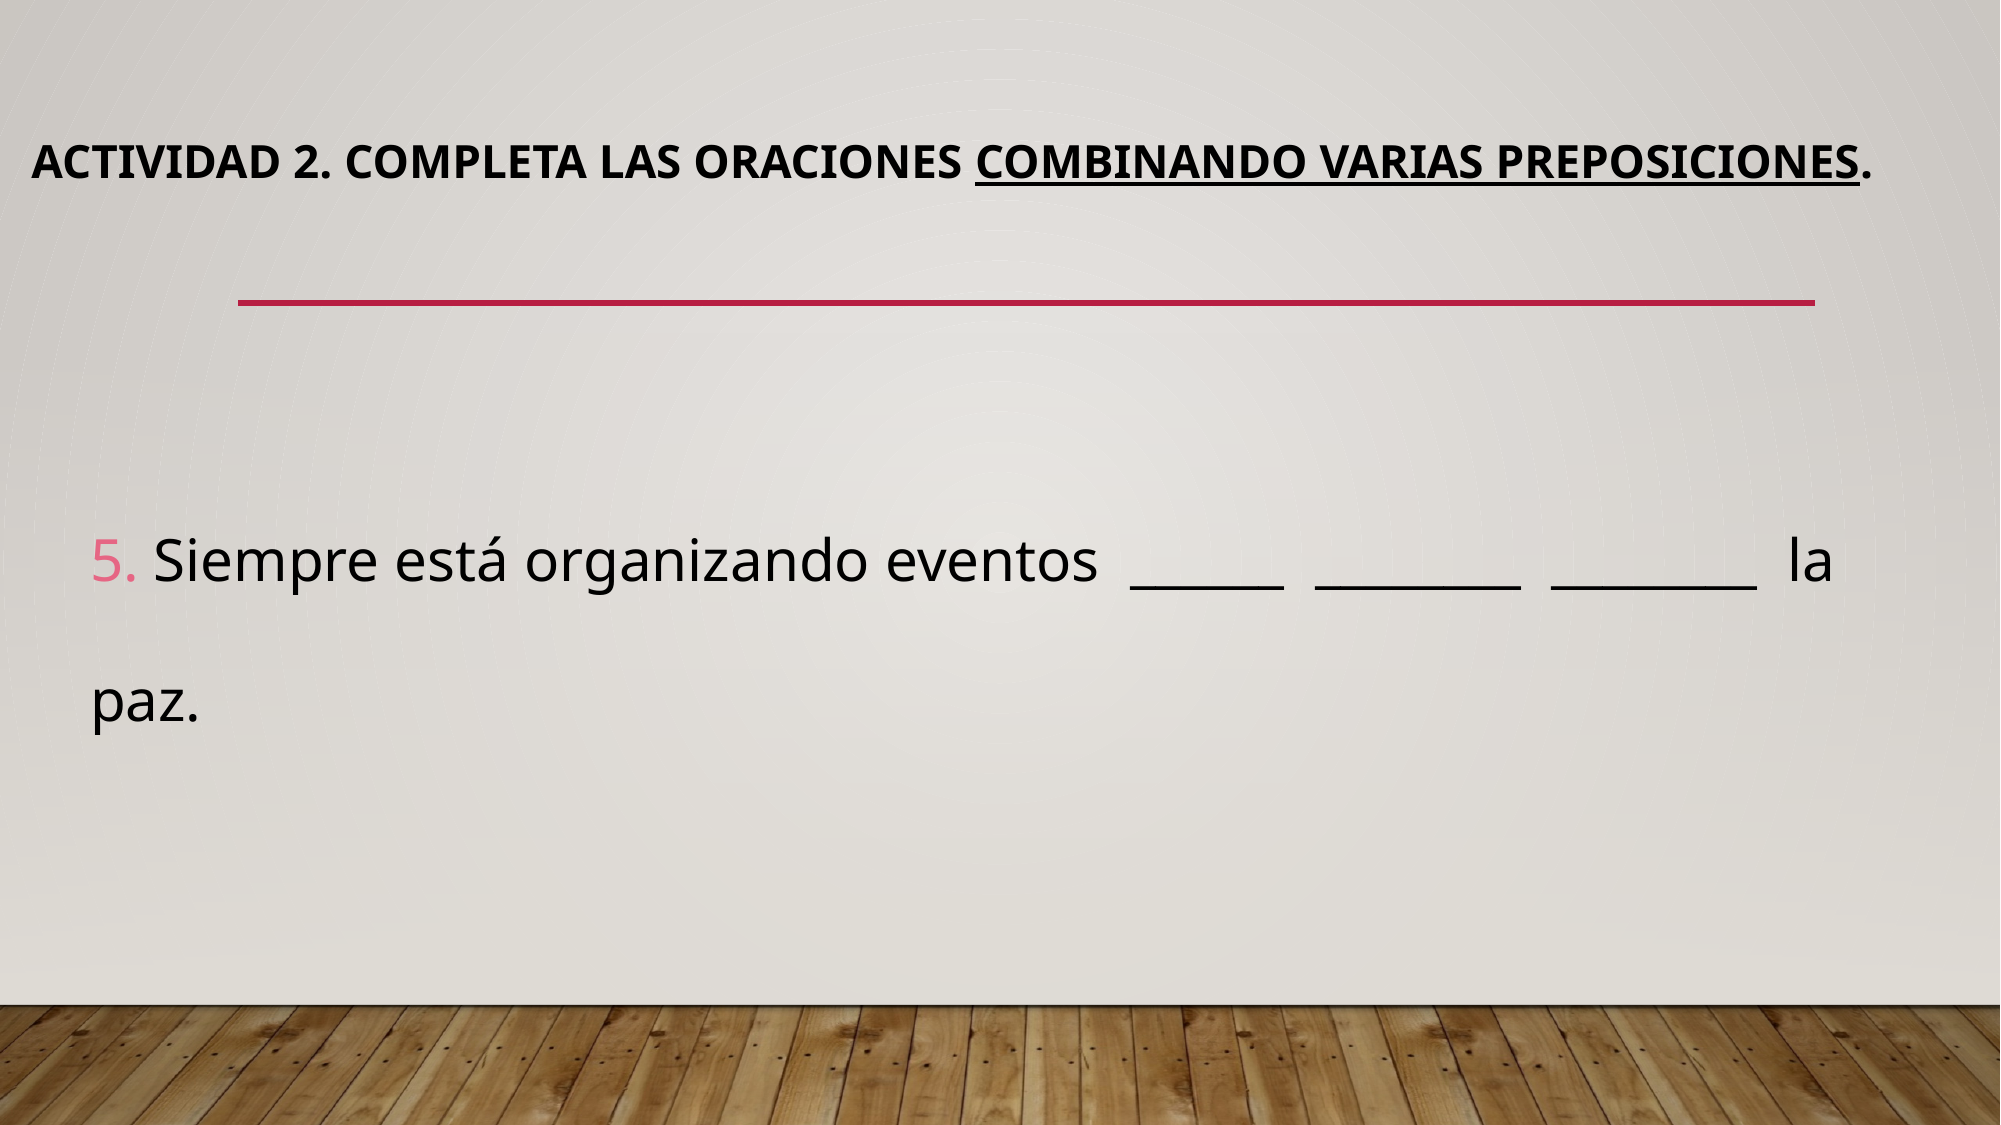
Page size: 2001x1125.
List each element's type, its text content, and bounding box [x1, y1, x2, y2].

list 5. Siempre está organizando eventos ______ ________ ________ la paz. [75, 445, 1934, 807]
title Actividad 2. Completa las oraciones combinando varias preposiciones. [16, 131, 2000, 305]
picture [0, 1005, 2000, 1125]
